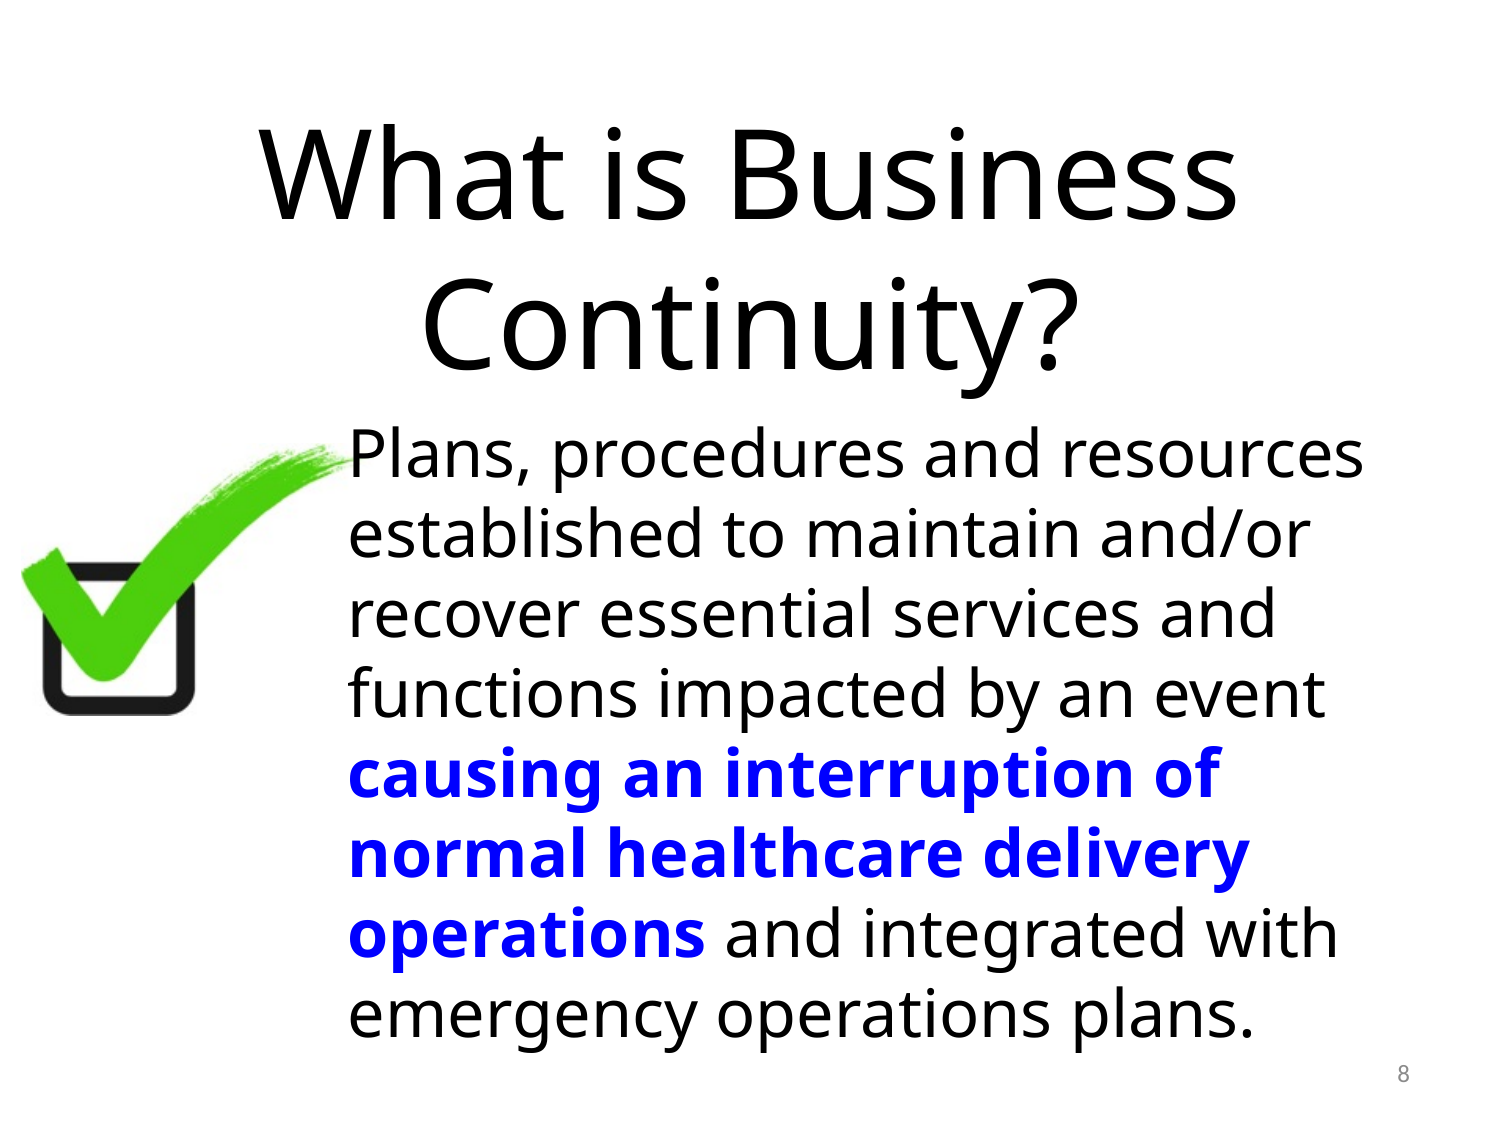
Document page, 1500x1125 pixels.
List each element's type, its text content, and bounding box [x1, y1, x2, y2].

text_box Plans, procedures and resources established to maintain and/or recover essential services and functions impacted by an event causing an interruption of normal healthcare delivery operations and integrated with emergency operations plans. [332, 403, 1459, 1058]
picture [21, 443, 375, 716]
title What is Business Continuity? [112, 124, 1388, 366]
slide_number 8 [1074, 1042, 1425, 1103]
